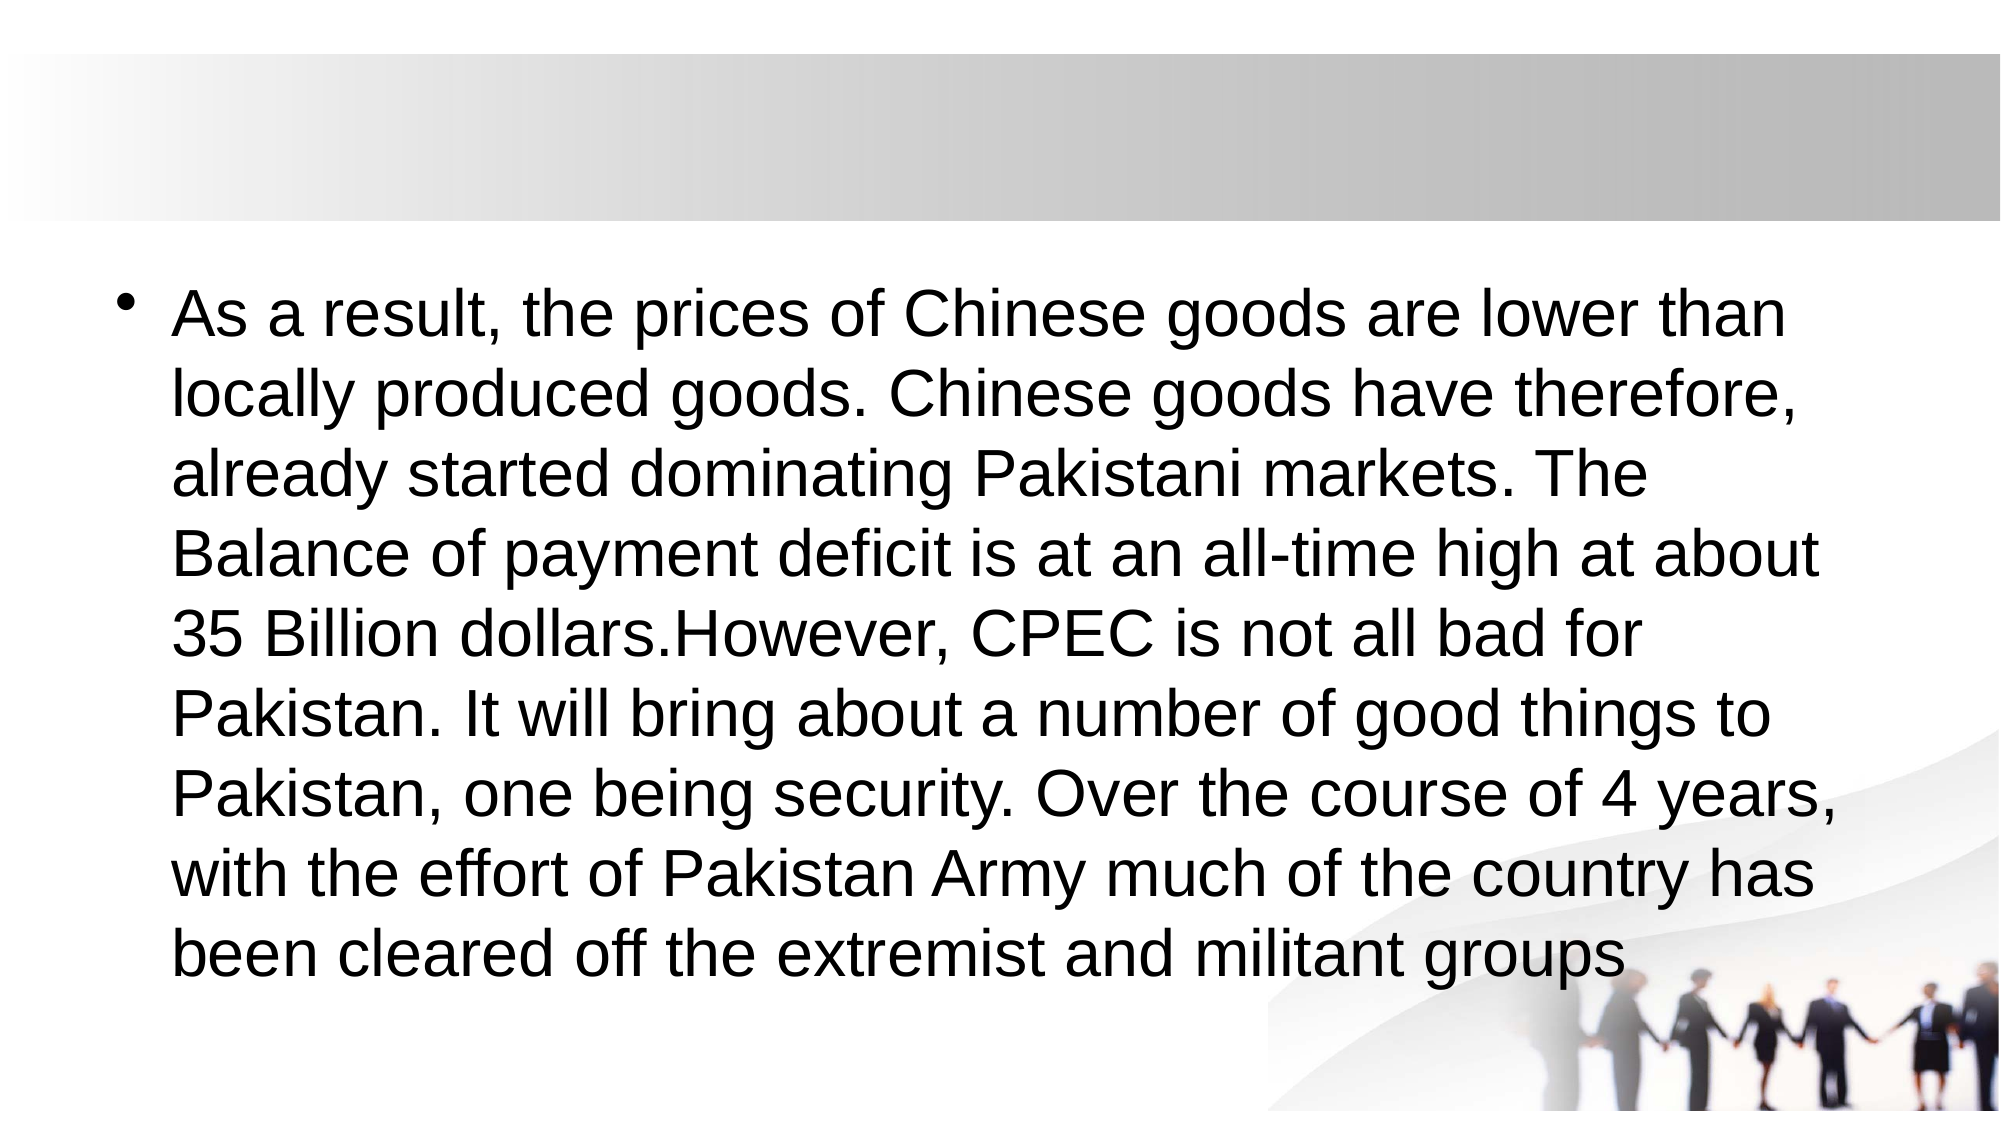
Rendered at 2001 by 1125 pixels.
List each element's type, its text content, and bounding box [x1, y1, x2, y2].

list As a result, the prices of Chinese goods are lower than locally produced goods. Chinese goods have therefore, already started dominating Pakistani markets. The Balance of payment deficit is at an all-time high at about 35 Billion dollars.However, CPEC is not all bad for Pakistan. It will bring about a number of good things to Pakistan, one being security. Over the course of 4 years, with the effort of Pakistan Army much of the country has been cleared off the extremist and militant groups [99, 262, 1901, 1006]
picture [1268, 728, 1999, 1111]
